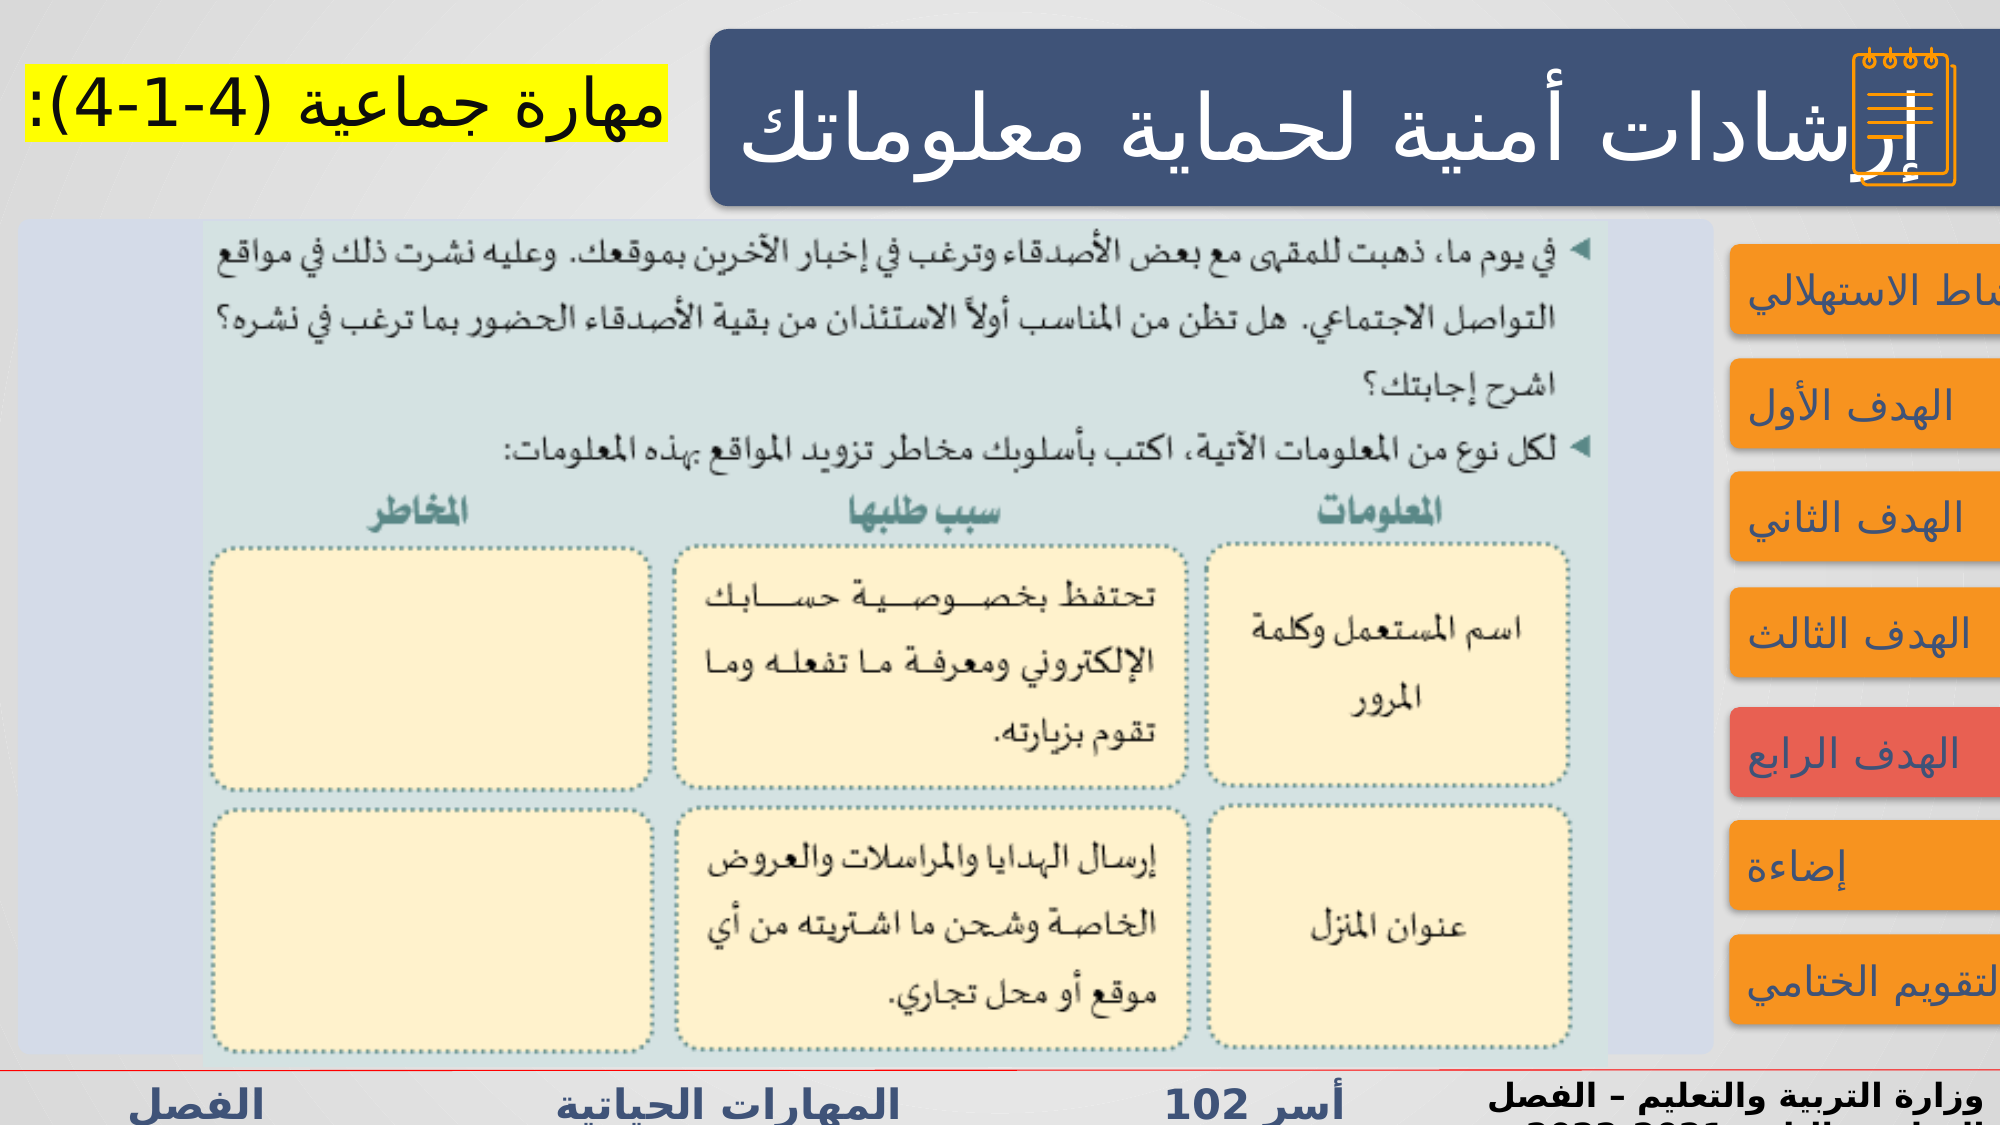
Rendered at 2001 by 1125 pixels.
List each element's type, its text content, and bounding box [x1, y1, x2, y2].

text_box الهدف الثالث [1728, 586, 2000, 679]
text_box أسر 102 المهارات الحياتية الفصل الدراسي الثاني الدرس 4-1: أمن المعلومات [0, 1071, 1361, 1125]
text_box [16, 218, 1715, 1056]
text_box [708, 27, 2000, 208]
picture [202, 221, 1608, 1067]
text_box إرشادات أمنية لحماية معلوماتك [722, 61, 1863, 186]
text_box التقويم الختامي [1728, 933, 2000, 1026]
text_box النشاط الاستهلالي [1728, 243, 2000, 336]
text_box وزارة التربية والتعليم – الفصل الدراسي الثاني 2021-2022 [1401, 1071, 2000, 1125]
text_box إضاءة [1728, 819, 2000, 912]
text_box مهارة جماعية (4-1-4): [10, 52, 727, 147]
text_box الهدف الرابع [1728, 706, 2000, 799]
text_box الهدف الثاني [1728, 470, 2000, 563]
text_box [1853, 48, 1955, 185]
text_box الهدف الأول [1728, 357, 2000, 450]
